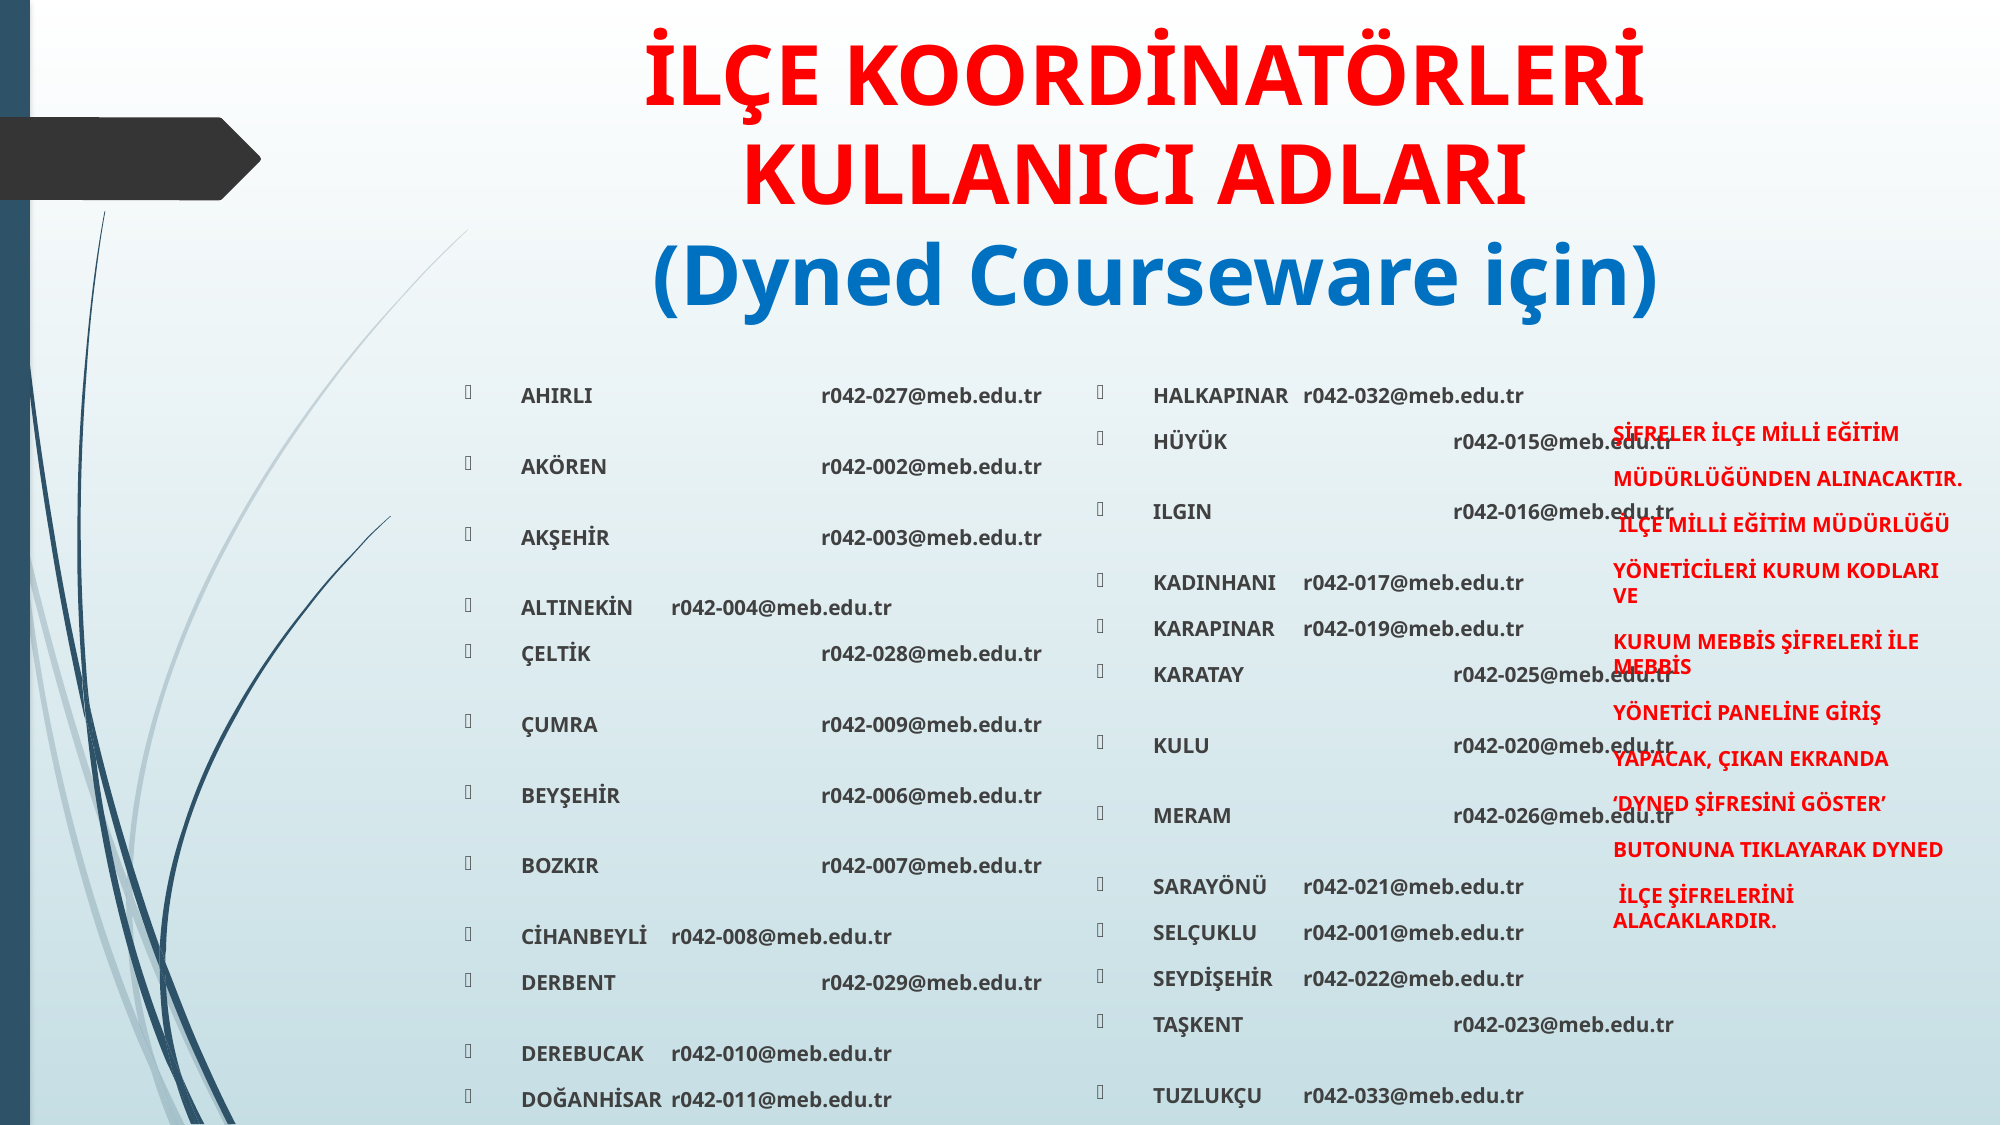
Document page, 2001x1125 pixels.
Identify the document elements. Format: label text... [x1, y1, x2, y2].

text_box AHIRLI r042-027@meb.edu.tr AKÖREN r042-002@meb.edu.tr AKŞEHİR r042-003@meb.edu.tr ALTINEKİN r042-004@meb.edu.tr ÇELTİK r042-028@meb.edu.tr ÇUMRA r042-009@meb.edu.tr BEYŞEHİR r042-006@meb.edu.tr BOZKIR r042-007@meb.edu.tr CİHANBEYLİ r042-008@meb.edu.tr DERBENT r042-029@meb.edu.tr DEREBUCAK r042-010@meb.edu.tr DOĞANHİSAR r042-011@meb.edu.tr EMİRGAZİ r042-030@meb.edu.tr EREĞLİ r042-012@meb.edu.tr GÜNEYSINIR r042-031@meb.edu.tr HADİM r042-014@meb.edu.tr [449, 375, 1058, 1100]
list HALKAPINAR r042-032@meb.edu.tr HÜYÜK r042-015@meb.edu.tr ILGIN r042-016@meb.edu.tr KADINHANI r042-017@meb.edu.tr KARAPINAR r042-019@meb.edu.tr KARATAY r042-025@meb.edu.tr KULU r042-020@meb.edu.tr MERAM r042-026@meb.edu.tr SARAYÖNÜ r042-021@meb.edu.tr SELÇUKLU r042-001@meb.edu.tr SEYDİŞEHİR r042-022@meb.edu.tr TAŞKENT r042-023@meb.edu.tr TUZLUKÇU r042-033@meb.edu.tr YALIHÜYÜK r042-034@meb.edu.tr YUNAK r042-024@meb.edu.tr [1081, 375, 1690, 1100]
text_box ŞİFRELER İLÇE MİLLİ EĞİTİM MÜDÜRLÜĞÜNDEN ALINACAKTIR. İLÇE MİLLİ EĞİTİM MÜDÜRLÜĞÜ YÖNETİCİLERİ KURUM KODLARI VE KURUM MEBBİS ŞİFRELERİ İLE MEBBİS YÖNETİCİ PANELİNE GİRİŞ YAPACAK, ÇIKAN EKRANDA ‘DYNED ŞİFRESİNİ GÖSTER’ BUTONUNA TIKLAYARAK DYNED İLÇE ŞİFRELERİNİ ALACAKLARDIR. [1598, 399, 1979, 999]
title İLÇE KOORDİNATÖRLERİ KULLANICI ADLARI (Dyned Courseware için) [425, 14, 1888, 375]
